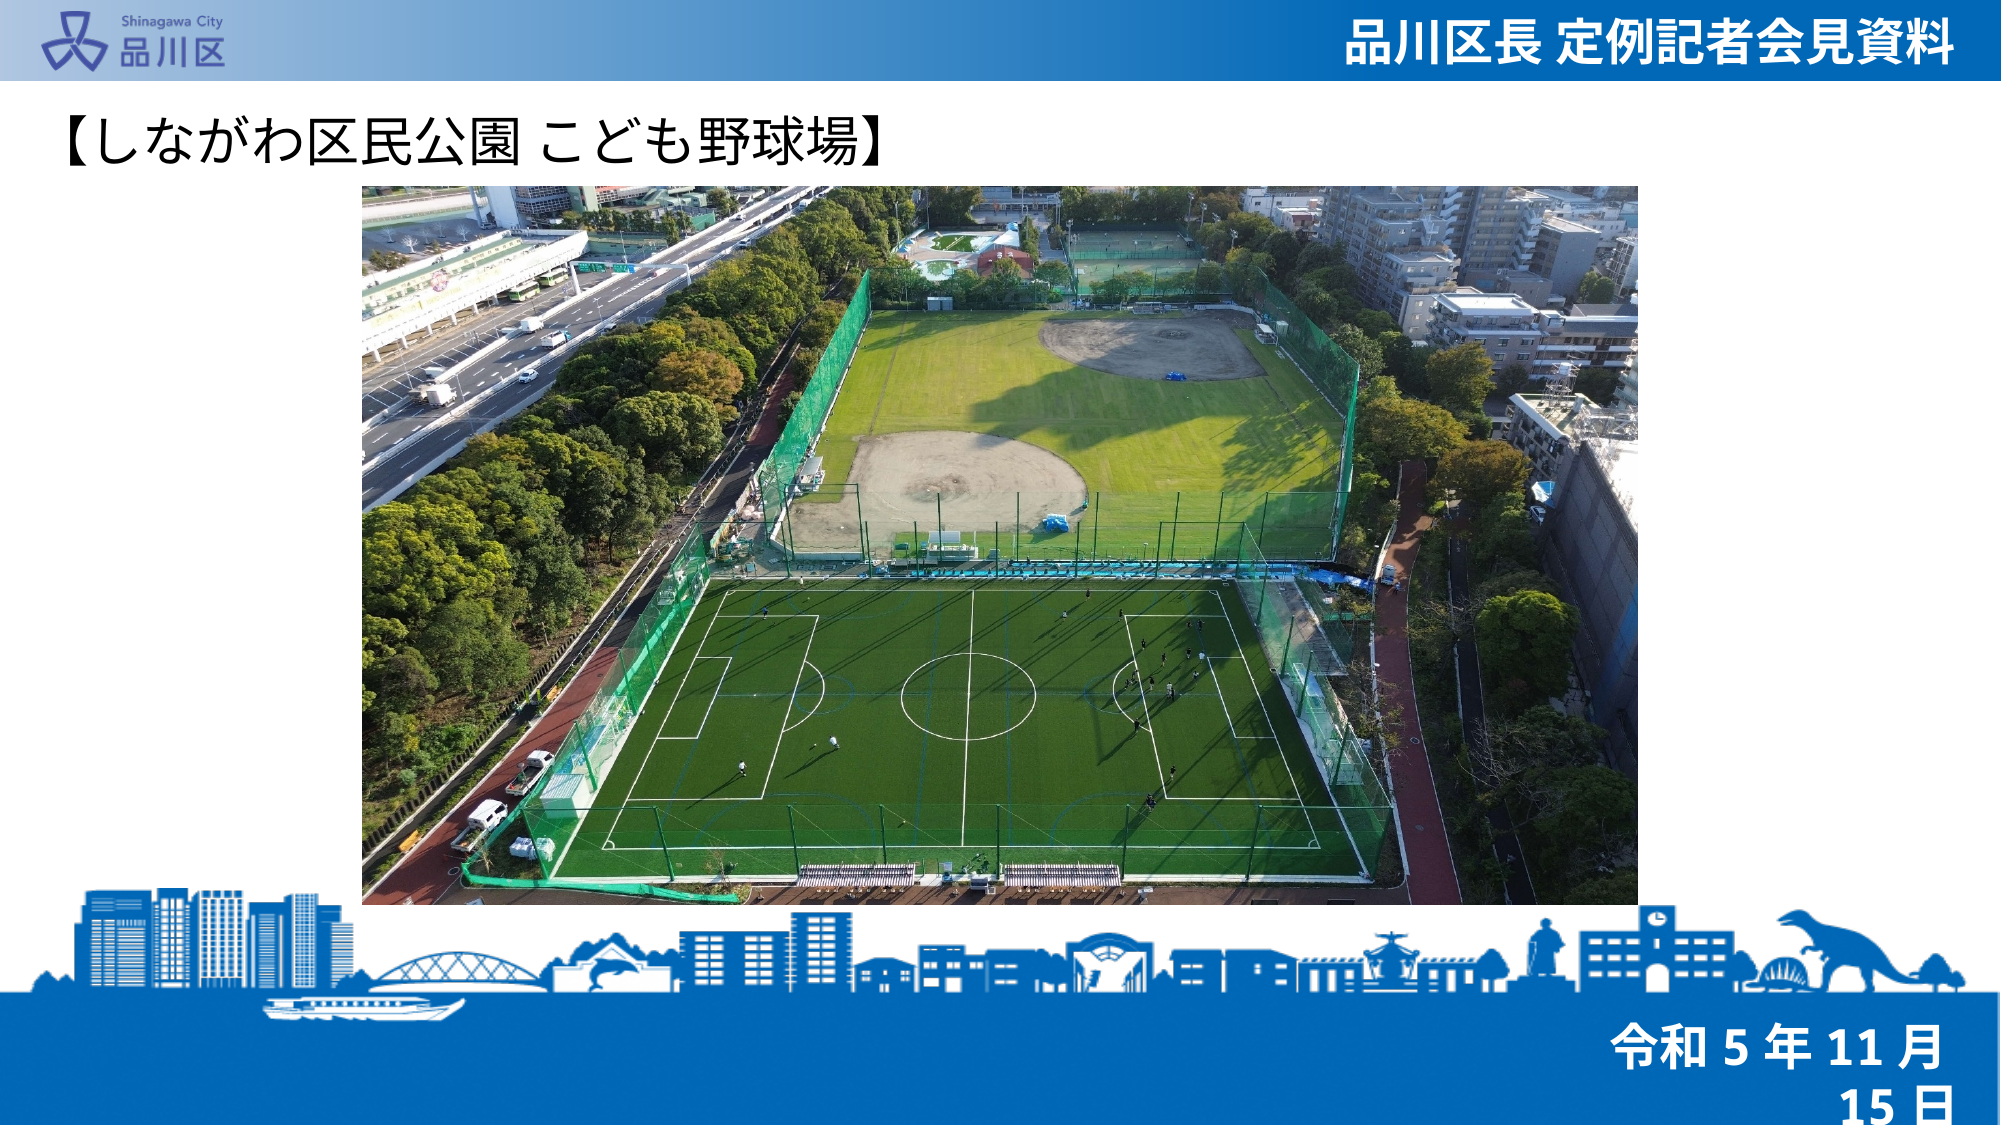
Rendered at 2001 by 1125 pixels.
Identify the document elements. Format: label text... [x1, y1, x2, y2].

text_box 【しながわ区民公園 こども野球場】 [17, 93, 1531, 186]
text_box 品川区長 定例記者会見資料 [1328, 10, 1991, 71]
picture [41, 11, 243, 72]
text_box [0, 0, 2000, 83]
picture [0, 186, 2000, 1125]
